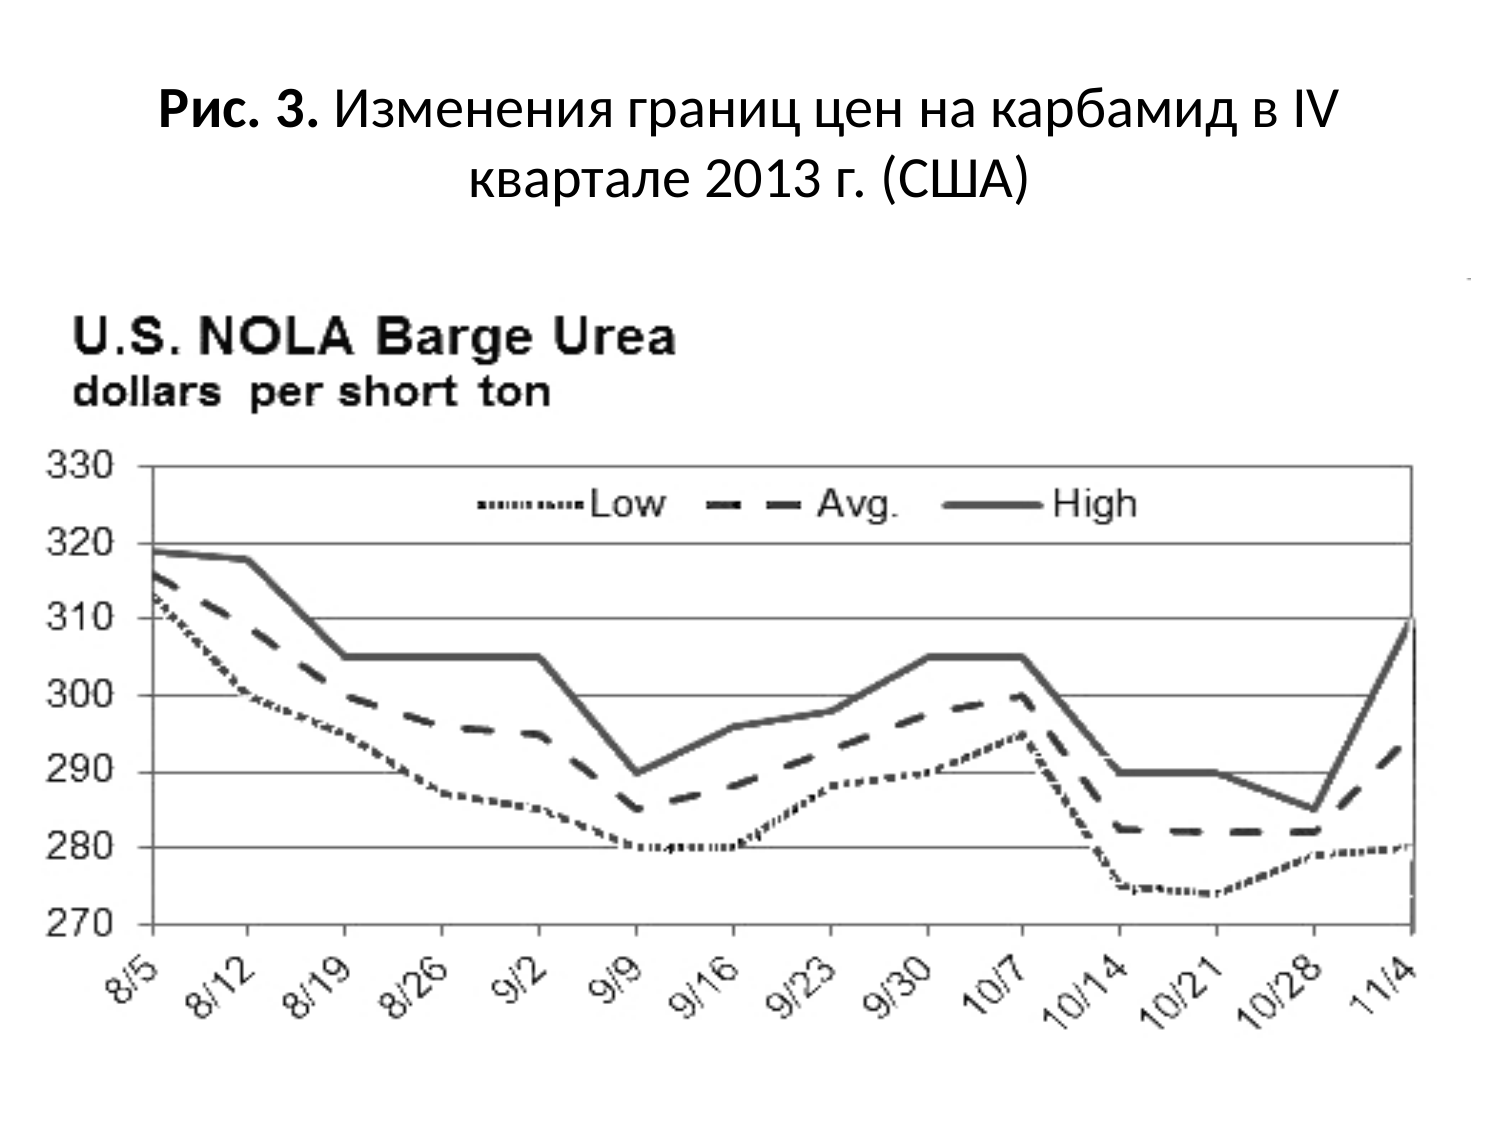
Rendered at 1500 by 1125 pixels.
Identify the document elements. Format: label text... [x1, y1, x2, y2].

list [41, 278, 1471, 1125]
title Рис. 3. Изменения границ цен на карбамид в IV квартале 2013 г. (США) [75, 45, 1425, 233]
